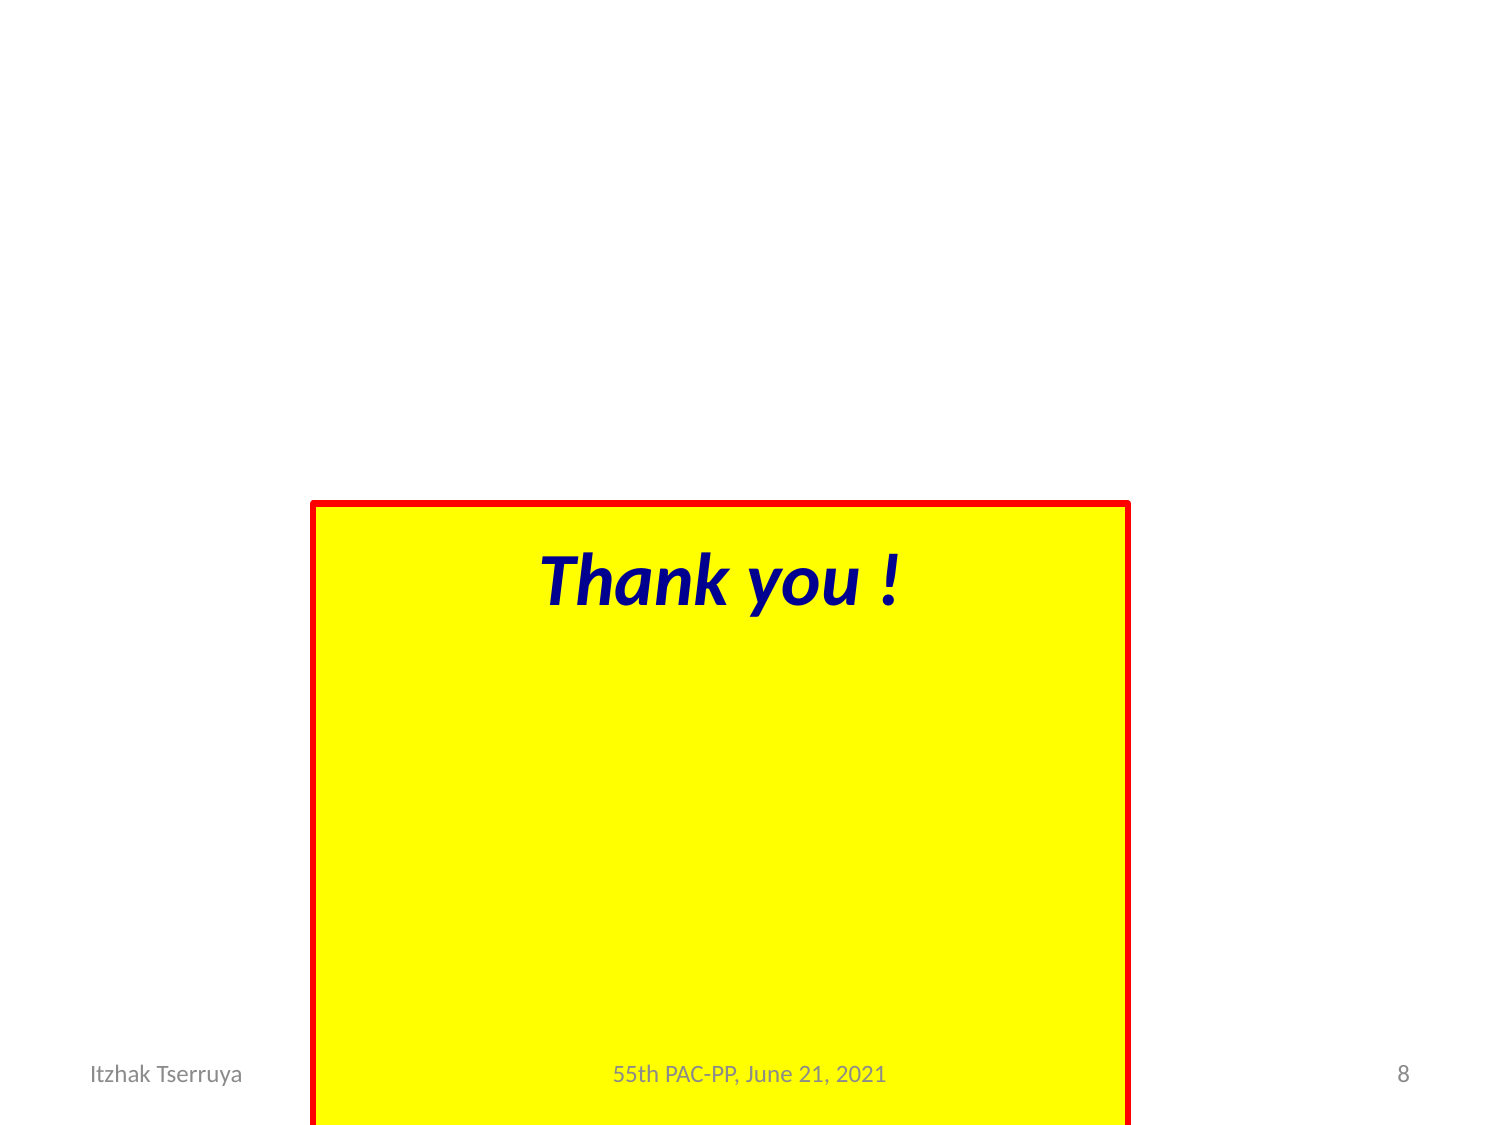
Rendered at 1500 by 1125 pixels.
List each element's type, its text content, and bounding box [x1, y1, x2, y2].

footer 55th PAC-PP, June 21, 2021 [512, 1042, 988, 1103]
slide_number 8 [1074, 1042, 1425, 1103]
slide_number Itzhak Tserruya [75, 1042, 425, 1103]
list Thank you ! [312, 503, 1128, 1125]
